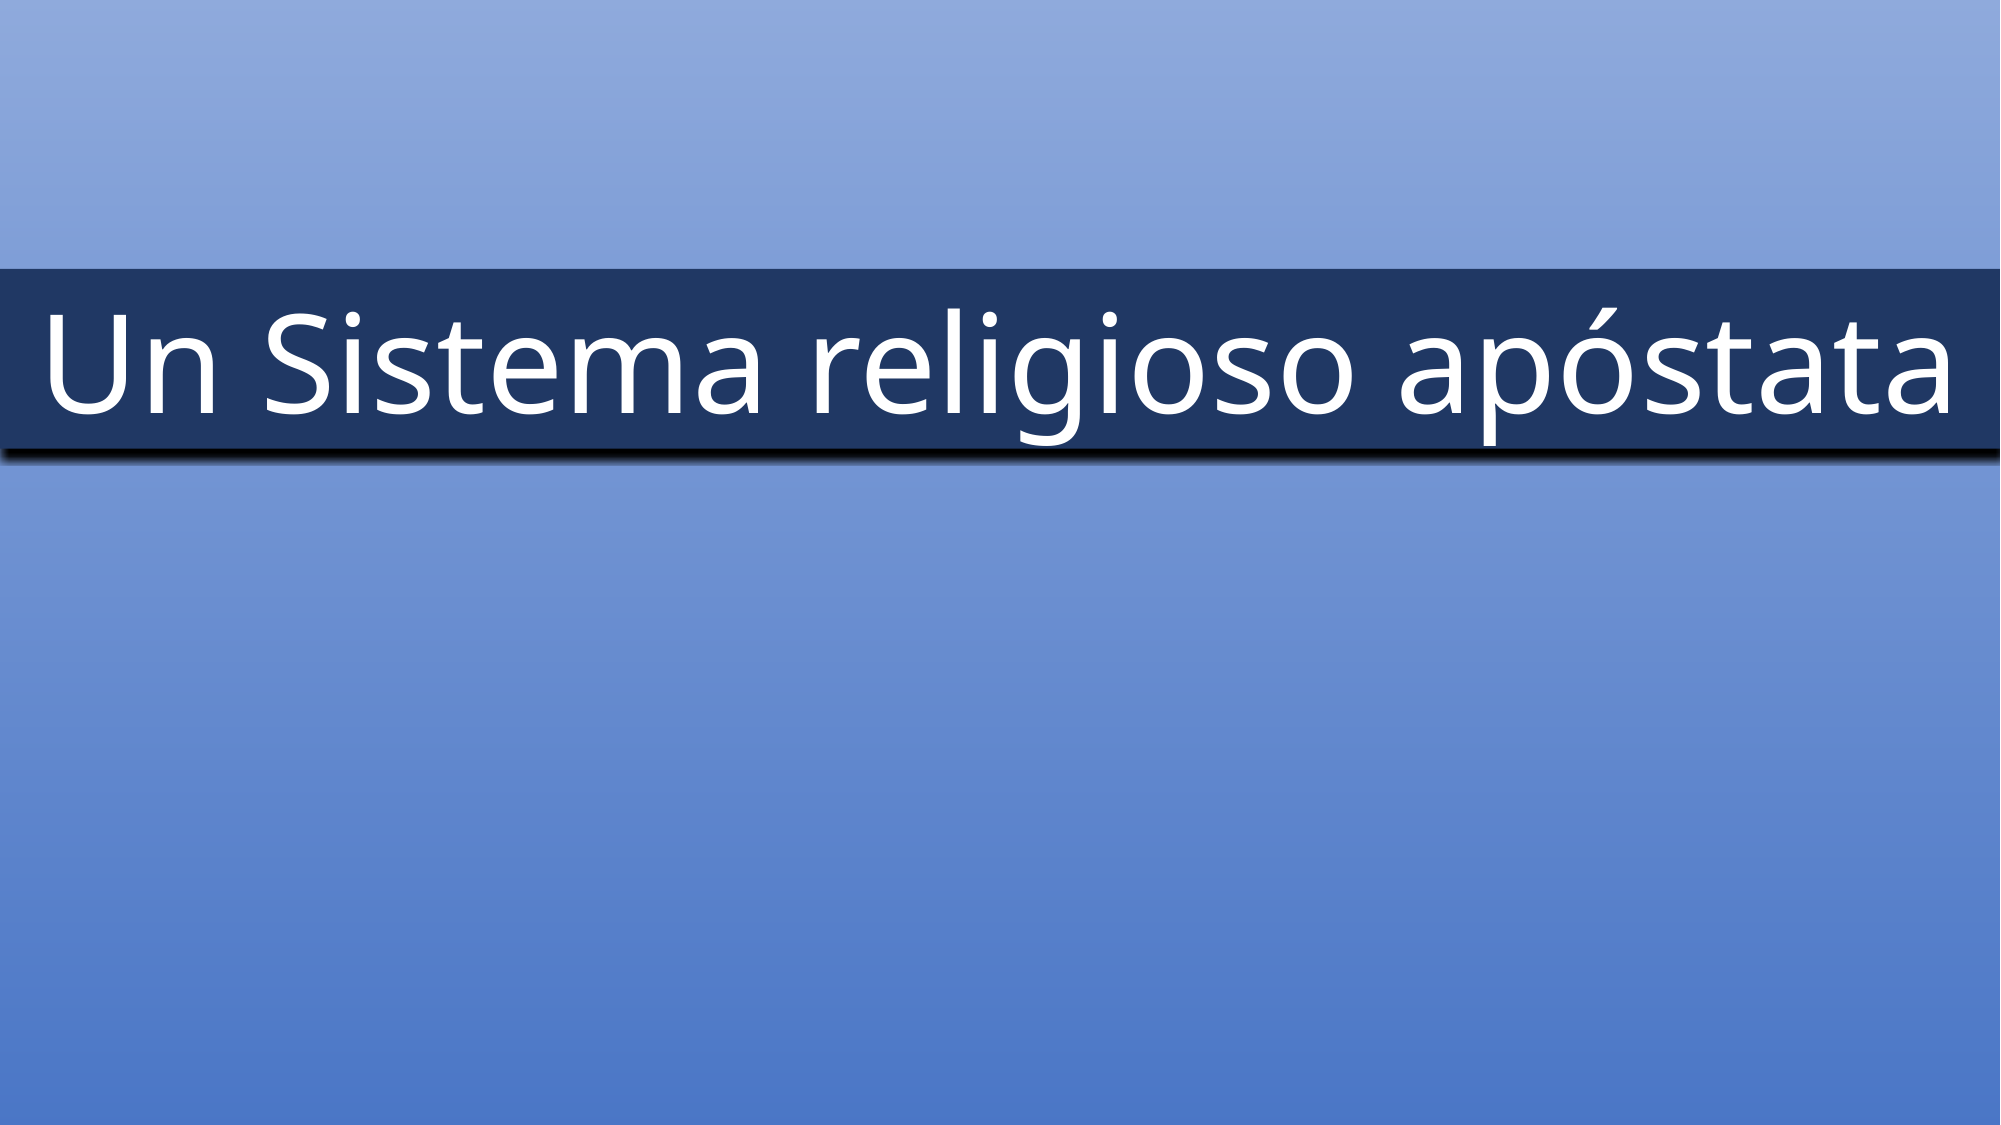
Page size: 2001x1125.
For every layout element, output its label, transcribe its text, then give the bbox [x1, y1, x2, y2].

text_box Un Sistema religioso apóstata [0, 268, 2000, 449]
